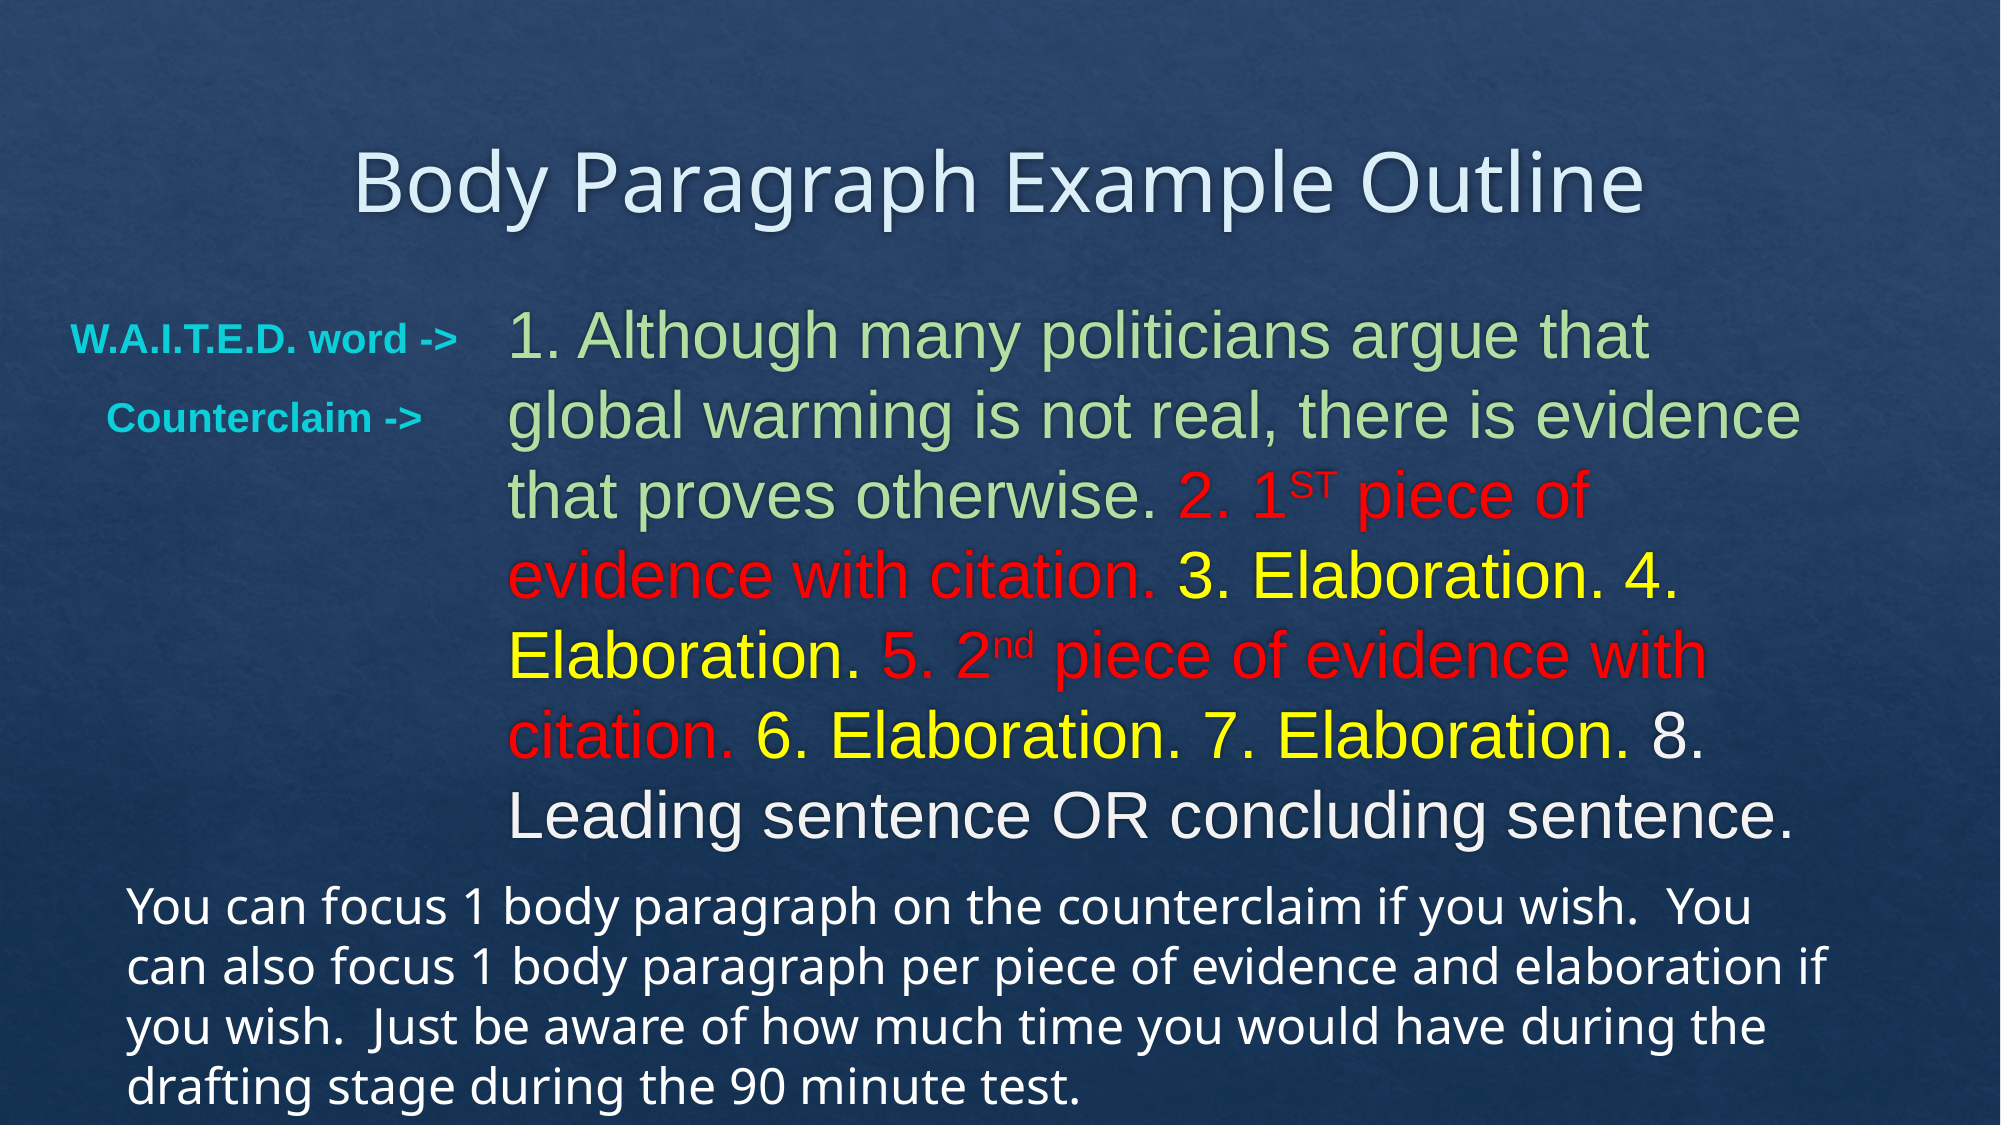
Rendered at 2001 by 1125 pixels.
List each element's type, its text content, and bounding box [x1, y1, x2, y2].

list 1. Although many politicians argue that global warming is not real, there is evidence that proves otherwise. 2. 1ST piece of evidence with citation. 3. Elaboration. 4. Elaboration. 5. 2nd piece of evidence with citation. 6. Elaboration. 7. Elaboration. 8. Leading sentence OR concluding sentence. [486, 284, 1849, 867]
text_box You can focus 1 body paragraph on the counterclaim if you wish. You can also focus 1 body paragraph per piece of evidence and elaboration if you wish. Just be aware of how much time you would have during the drafting stage during the 90 minute test. [111, 867, 1849, 1123]
title Body Paragraph Example Outline [149, 99, 1849, 260]
text_box W.A.I.T.E.D. word -> [55, 304, 485, 370]
text_box Counterclaim -> [90, 382, 450, 448]
